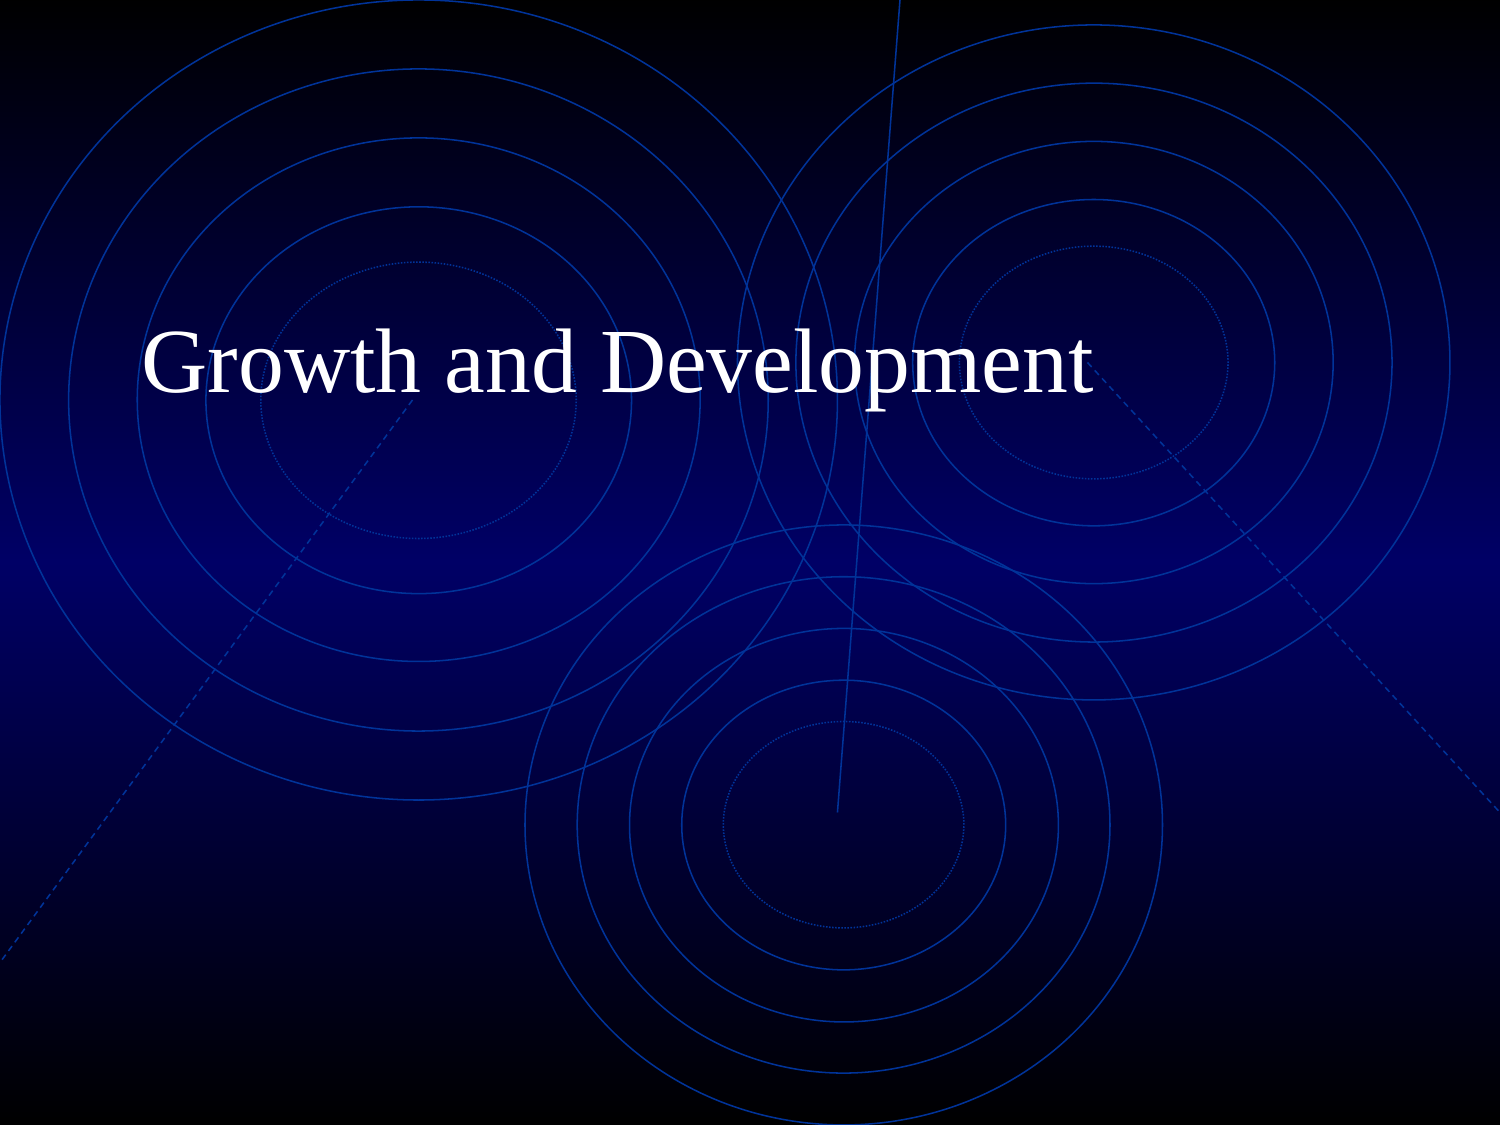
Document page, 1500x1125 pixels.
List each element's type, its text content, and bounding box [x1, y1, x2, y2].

title Growth and Development [0, 262, 1238, 451]
